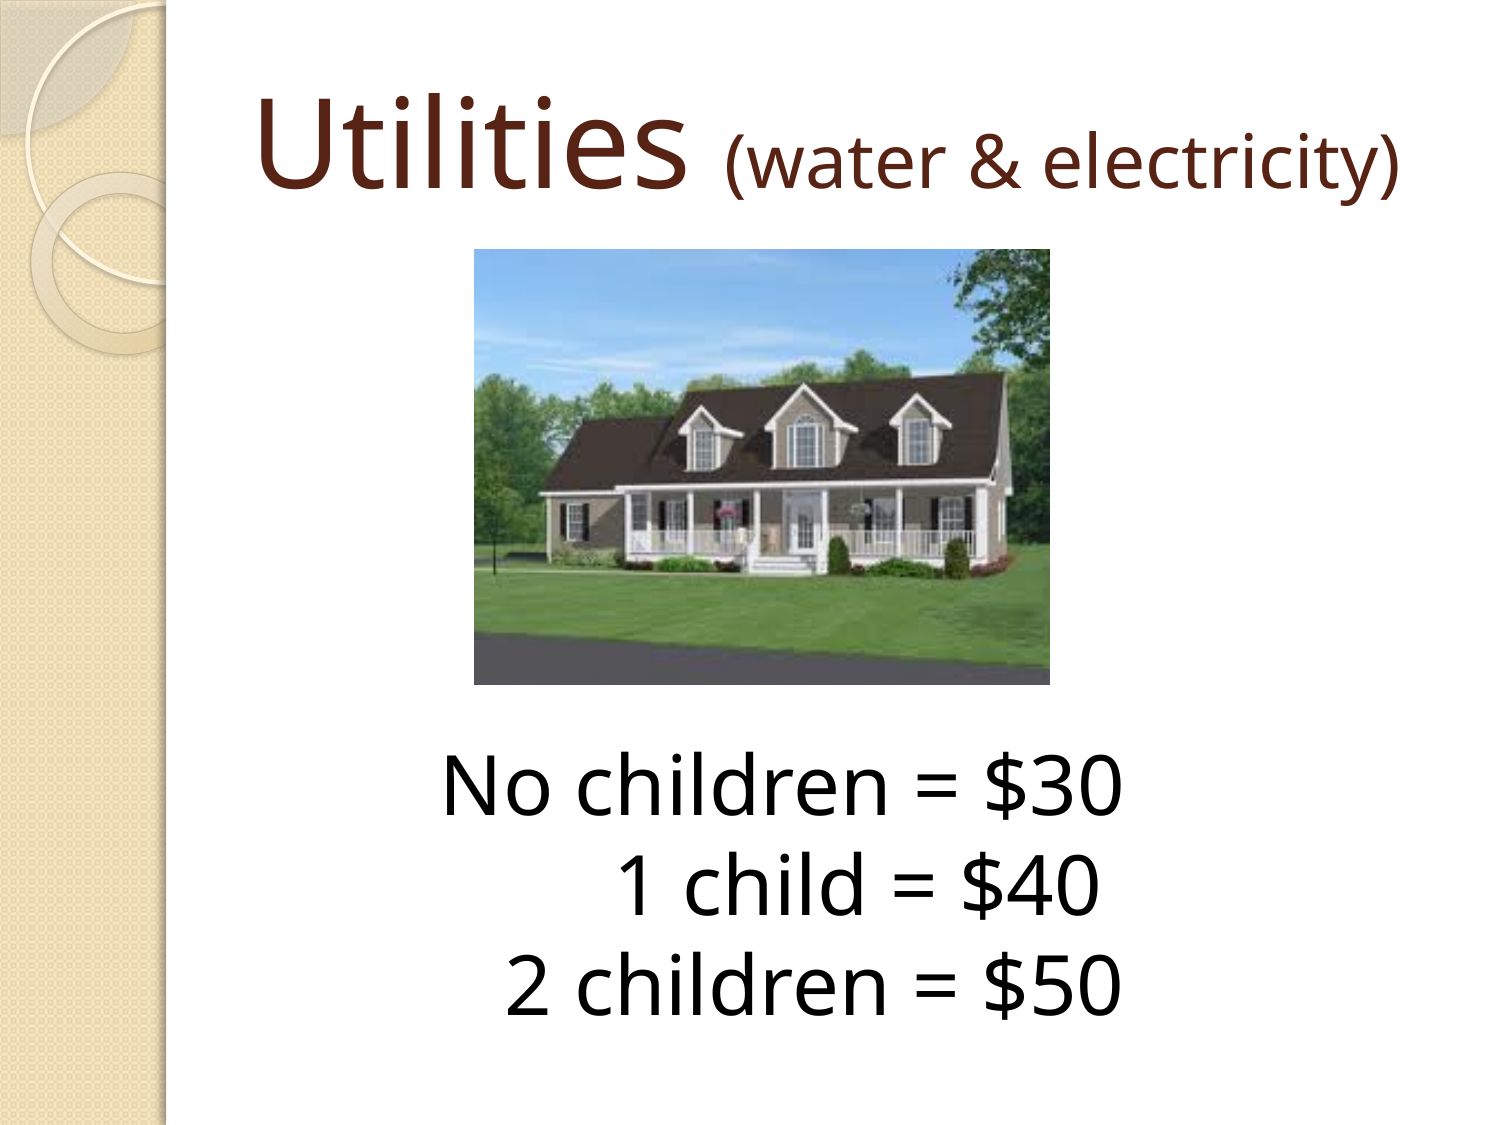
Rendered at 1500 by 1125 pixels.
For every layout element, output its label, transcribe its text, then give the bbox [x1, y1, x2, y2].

text_box No children = $30 1 child = $40 2 children = $50 [424, 725, 1188, 1040]
picture [474, 249, 1051, 685]
title Utilities (water & electricity) [235, 45, 1466, 233]
